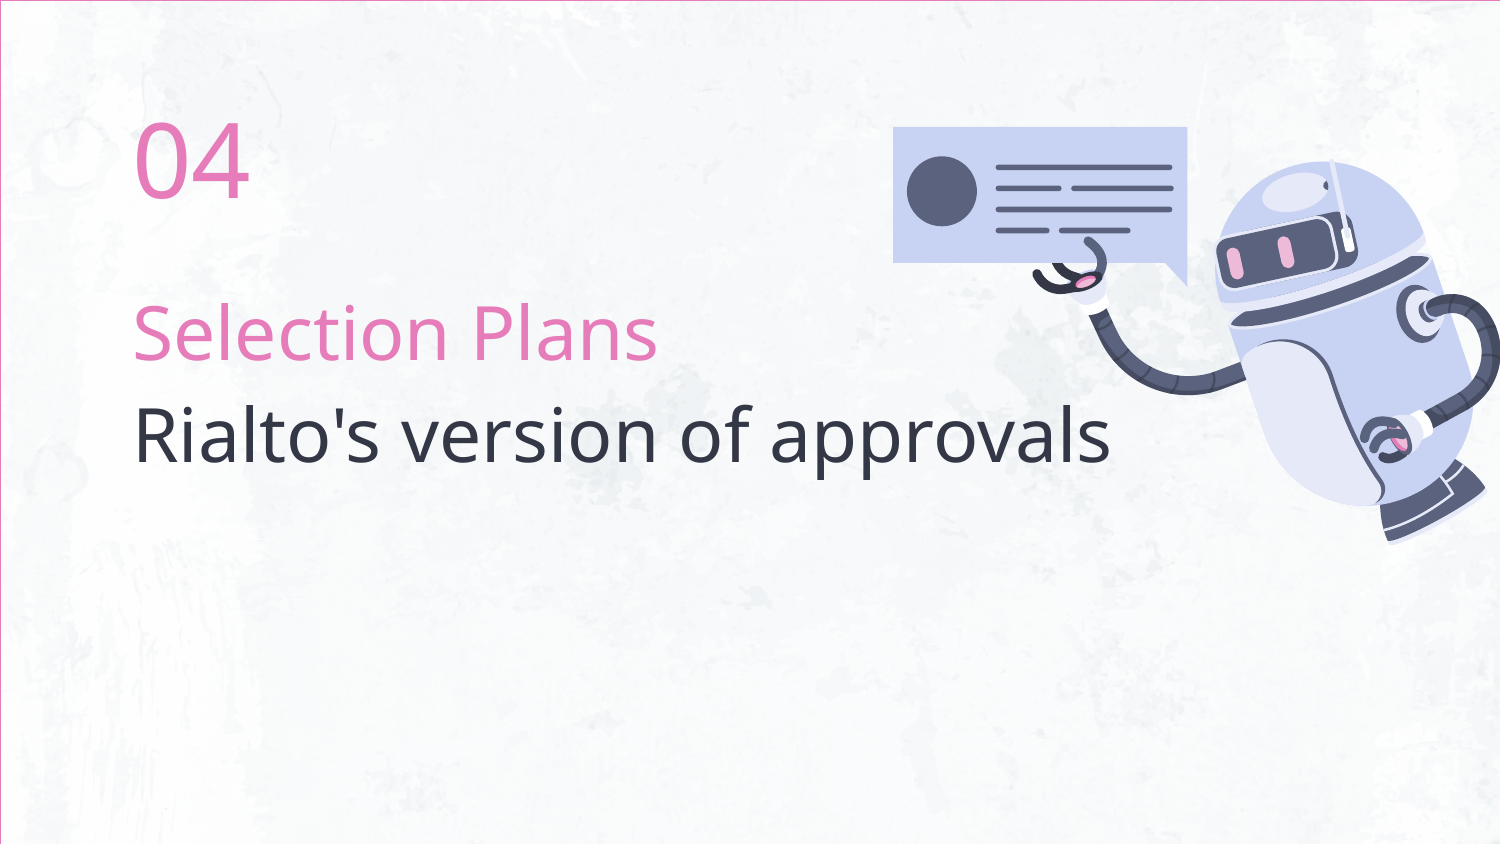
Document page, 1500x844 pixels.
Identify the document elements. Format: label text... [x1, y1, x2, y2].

picture [2, 2, 1500, 844]
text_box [892, 126, 1500, 546]
text_box 04 [117, 79, 452, 256]
title Selection Plans Rialto's version of approvals [117, 256, 1383, 805]
